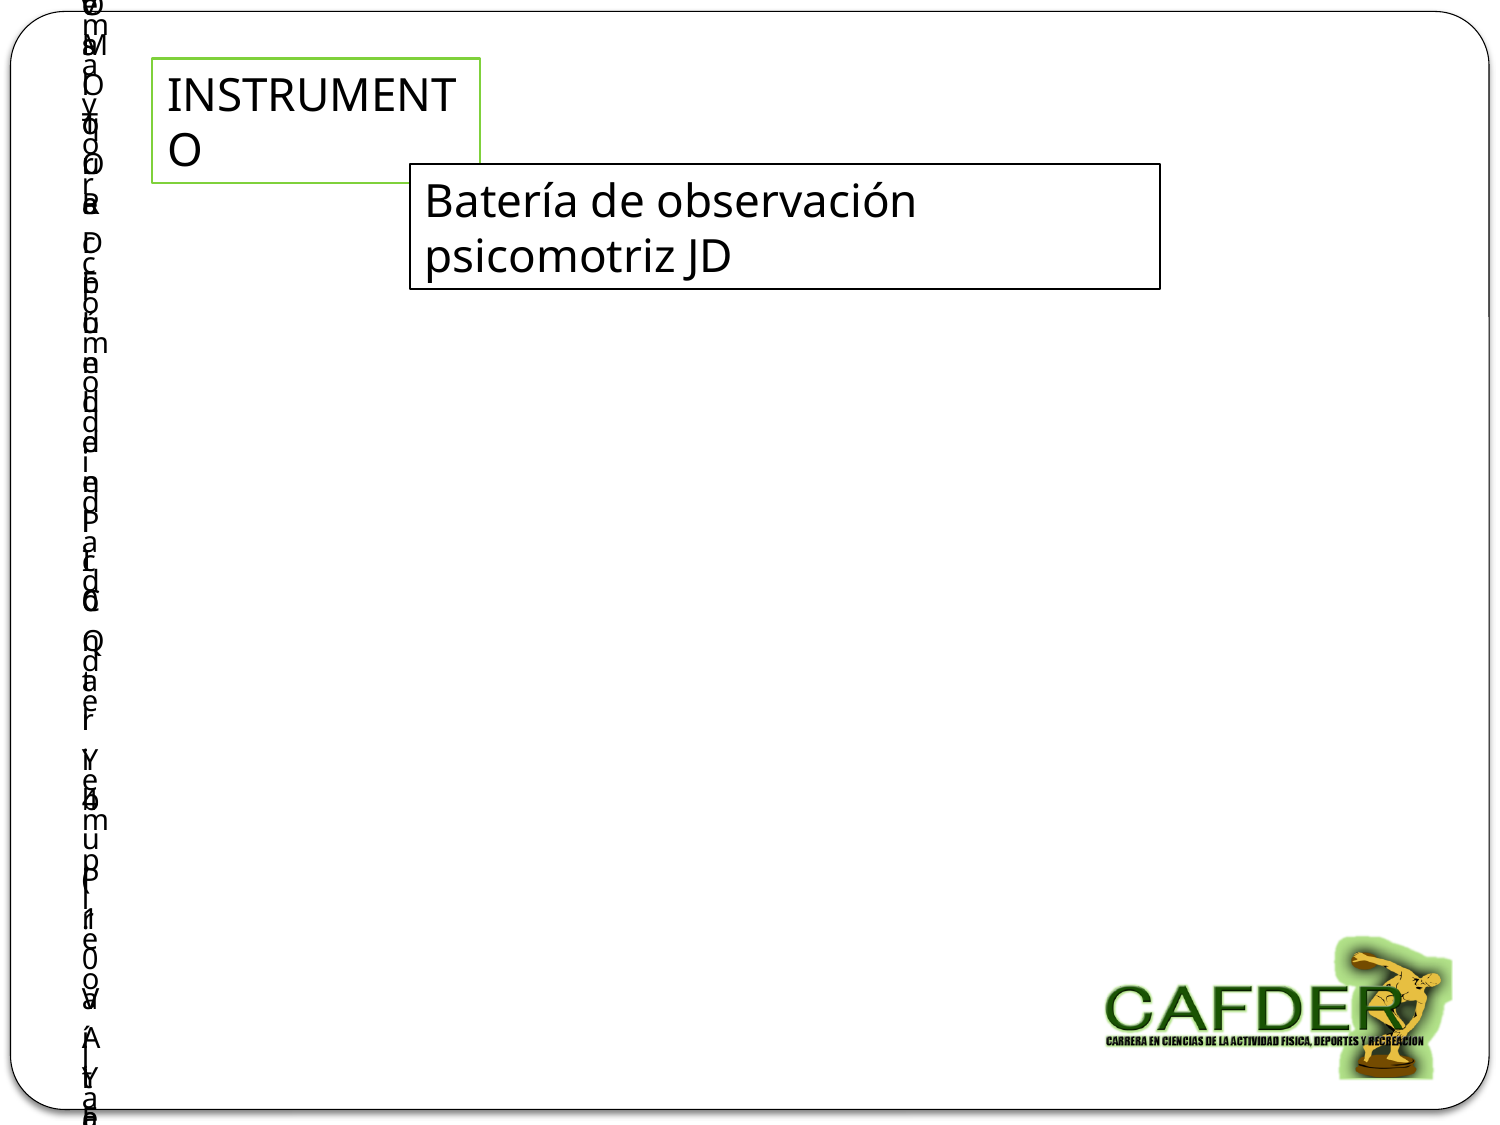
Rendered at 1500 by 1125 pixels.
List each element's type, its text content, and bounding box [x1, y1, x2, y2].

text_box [81, 222, 1182, 1018]
picture [1101, 913, 1451, 1079]
text_box Batería de observación psicomotriz JD [409, 163, 1161, 220]
text_box INSTRUMENTO [151, 57, 481, 184]
